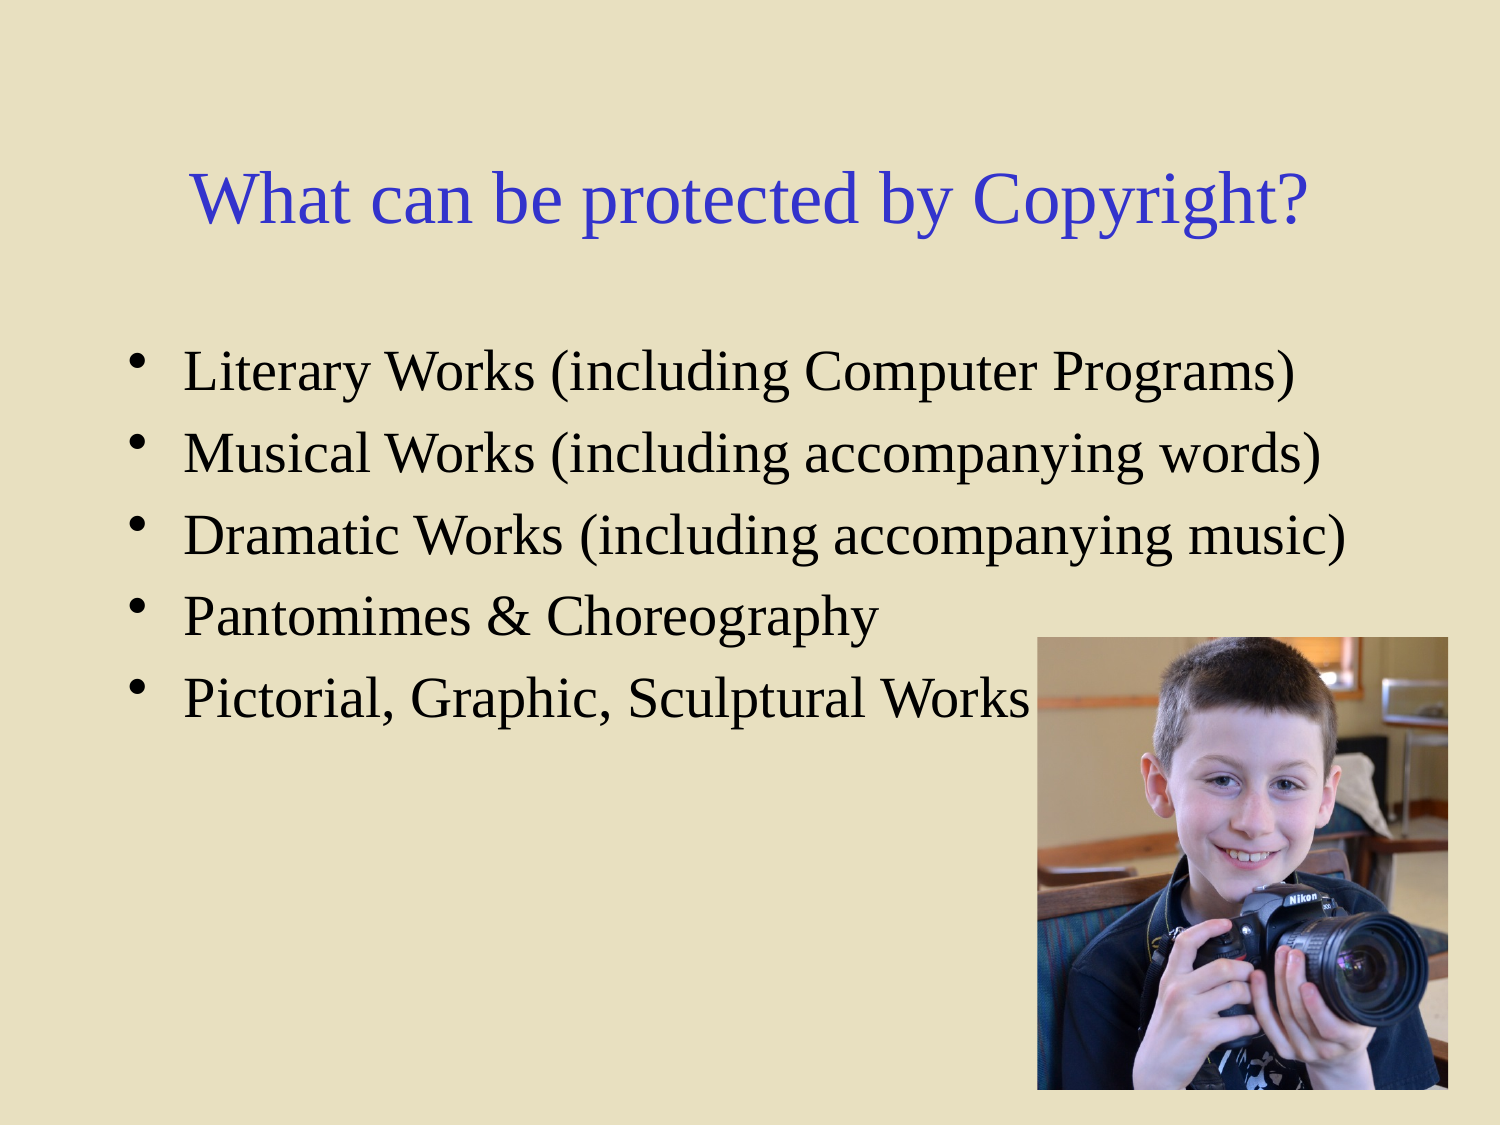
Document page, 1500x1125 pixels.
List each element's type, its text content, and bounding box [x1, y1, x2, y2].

list Literary Works (including Computer Programs) Musical Works (including accompanying words) Dramatic Works (including accompanying music) Pantomimes & Choreography Pictorial, Graphic, Sculptural Works [112, 324, 1388, 1088]
title What can be protected by Copyright? [112, 99, 1388, 288]
picture [1037, 637, 1449, 1091]
